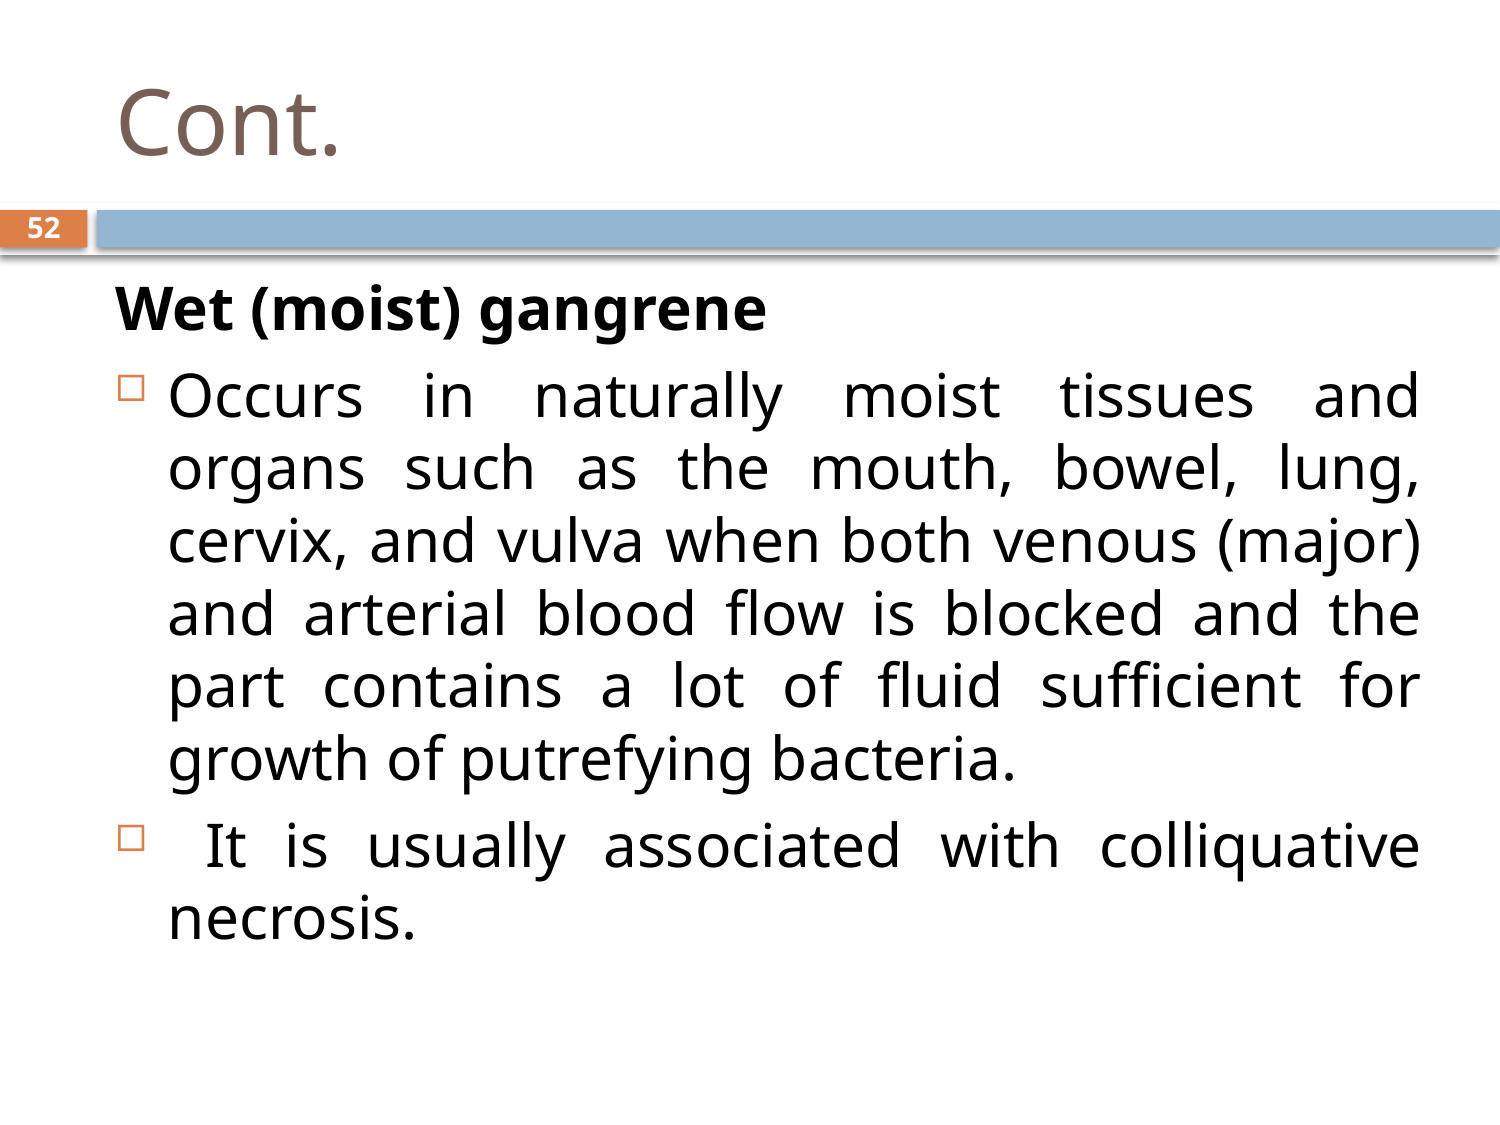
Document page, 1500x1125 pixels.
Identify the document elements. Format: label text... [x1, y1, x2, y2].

title Cont. [100, 37, 1438, 200]
slide_number 52 [0, 208, 88, 249]
list Wet (moist) gangrene Occurs in naturally moist tissues and organs such as the mouth, bowel, lung, cervix, and vulva when both venous (major) and arterial blood flow is blocked and the part contains a lot of fluid sufficient for growth of putrefying bacteria. It is usually associated with colliquative necrosis. [100, 262, 1438, 1000]
